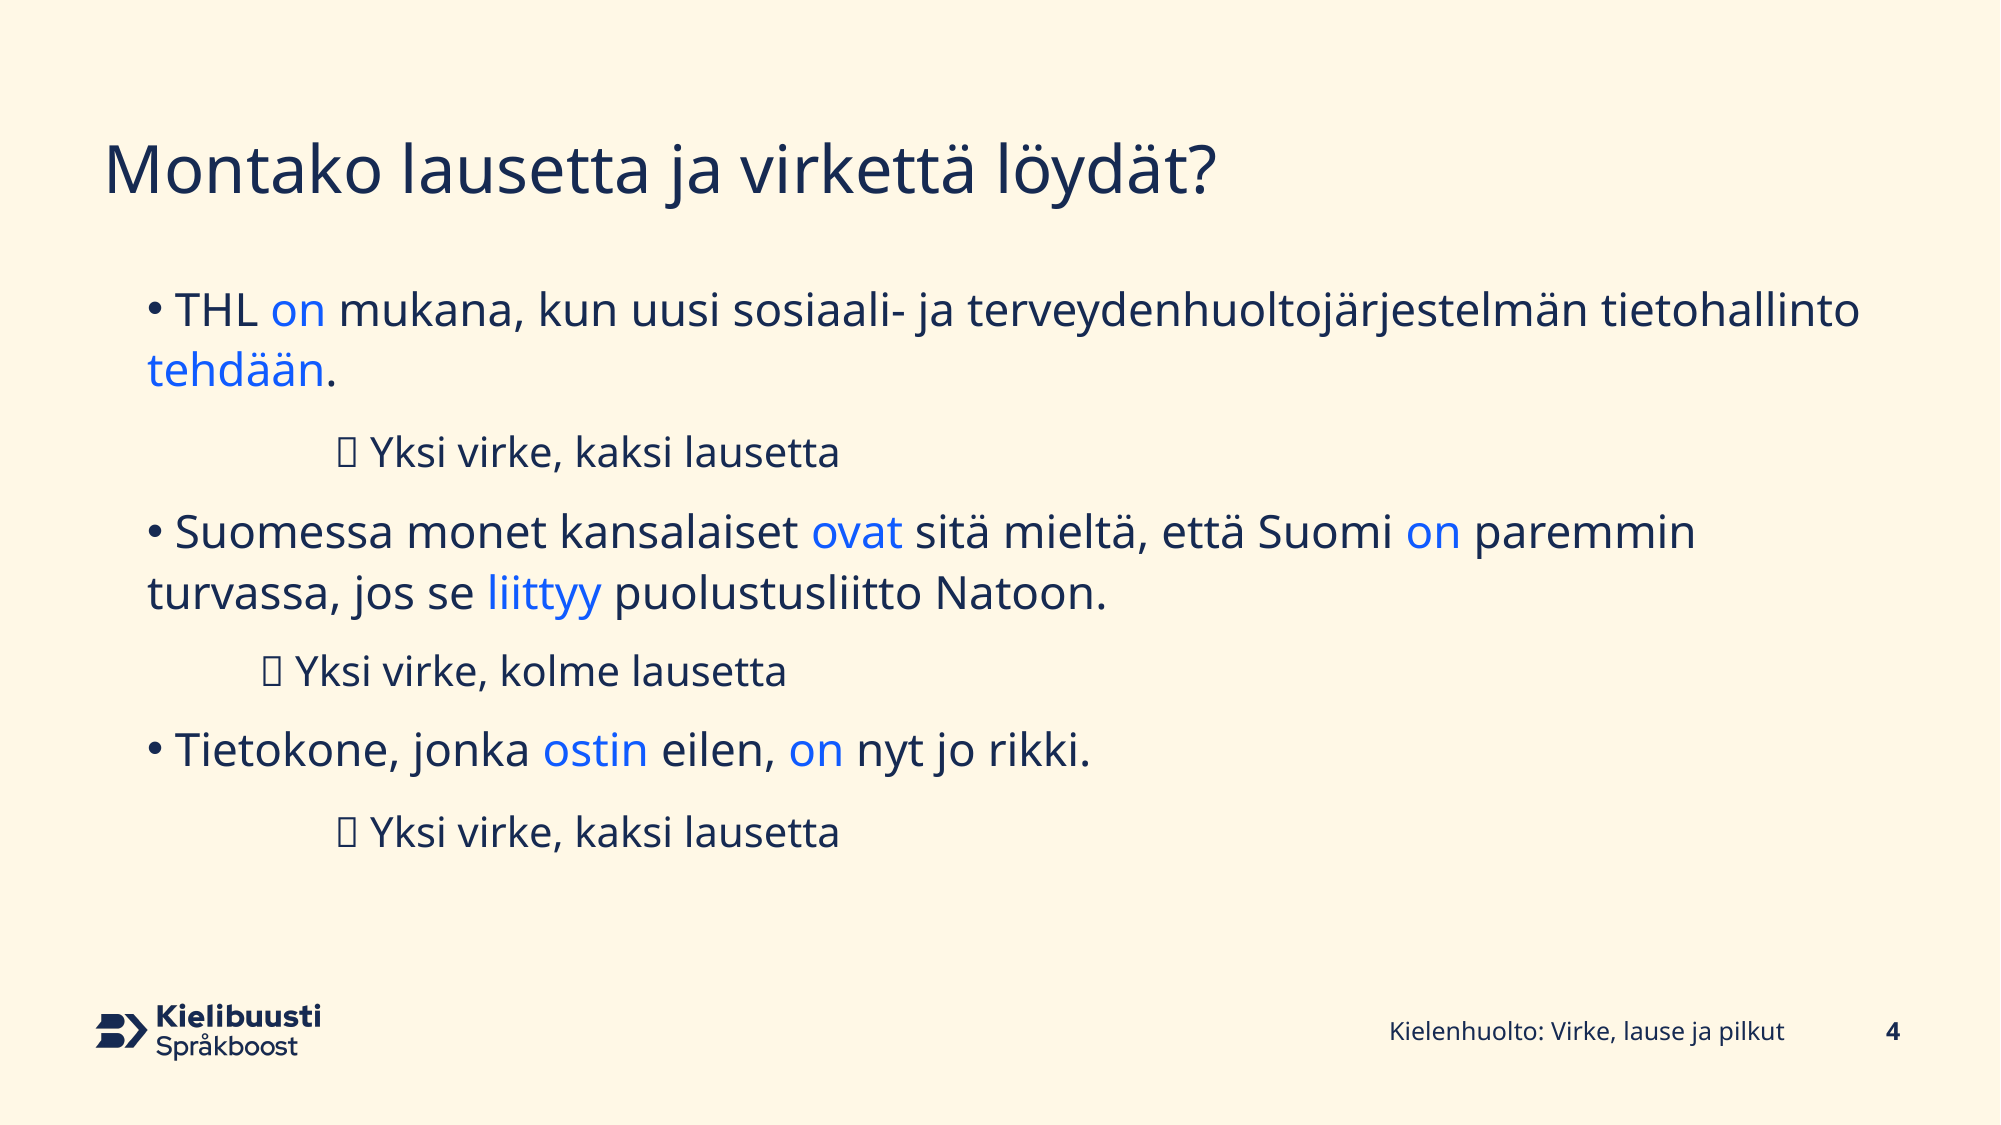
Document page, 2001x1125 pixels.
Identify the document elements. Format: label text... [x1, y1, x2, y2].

title Montako lausetta ja virkettä löydät? [88, 51, 1910, 266]
list THL on mukana, kun uusi sosiaali- ja terveydenhuoltojärjestelmän tietohallinto tehdään.  Yksi virke, kaksi lausetta Suomessa monet kansalaiset ovat sitä mieltä, että Suomi on paremmin turvassa, jos se liittyy puolustusliitto Natoon.  Yksi virke, kolme lausetta Tietokone, jonka ostin eilen, on nyt jo rikki.  Yksi virke, kaksi lausetta [94, 267, 1916, 1003]
slide_number 4 [1820, 1002, 1916, 1062]
footer Kielenhuolto: Virke, lause ja pilkut [881, 988, 1801, 1077]
picture [79, 987, 336, 1077]
